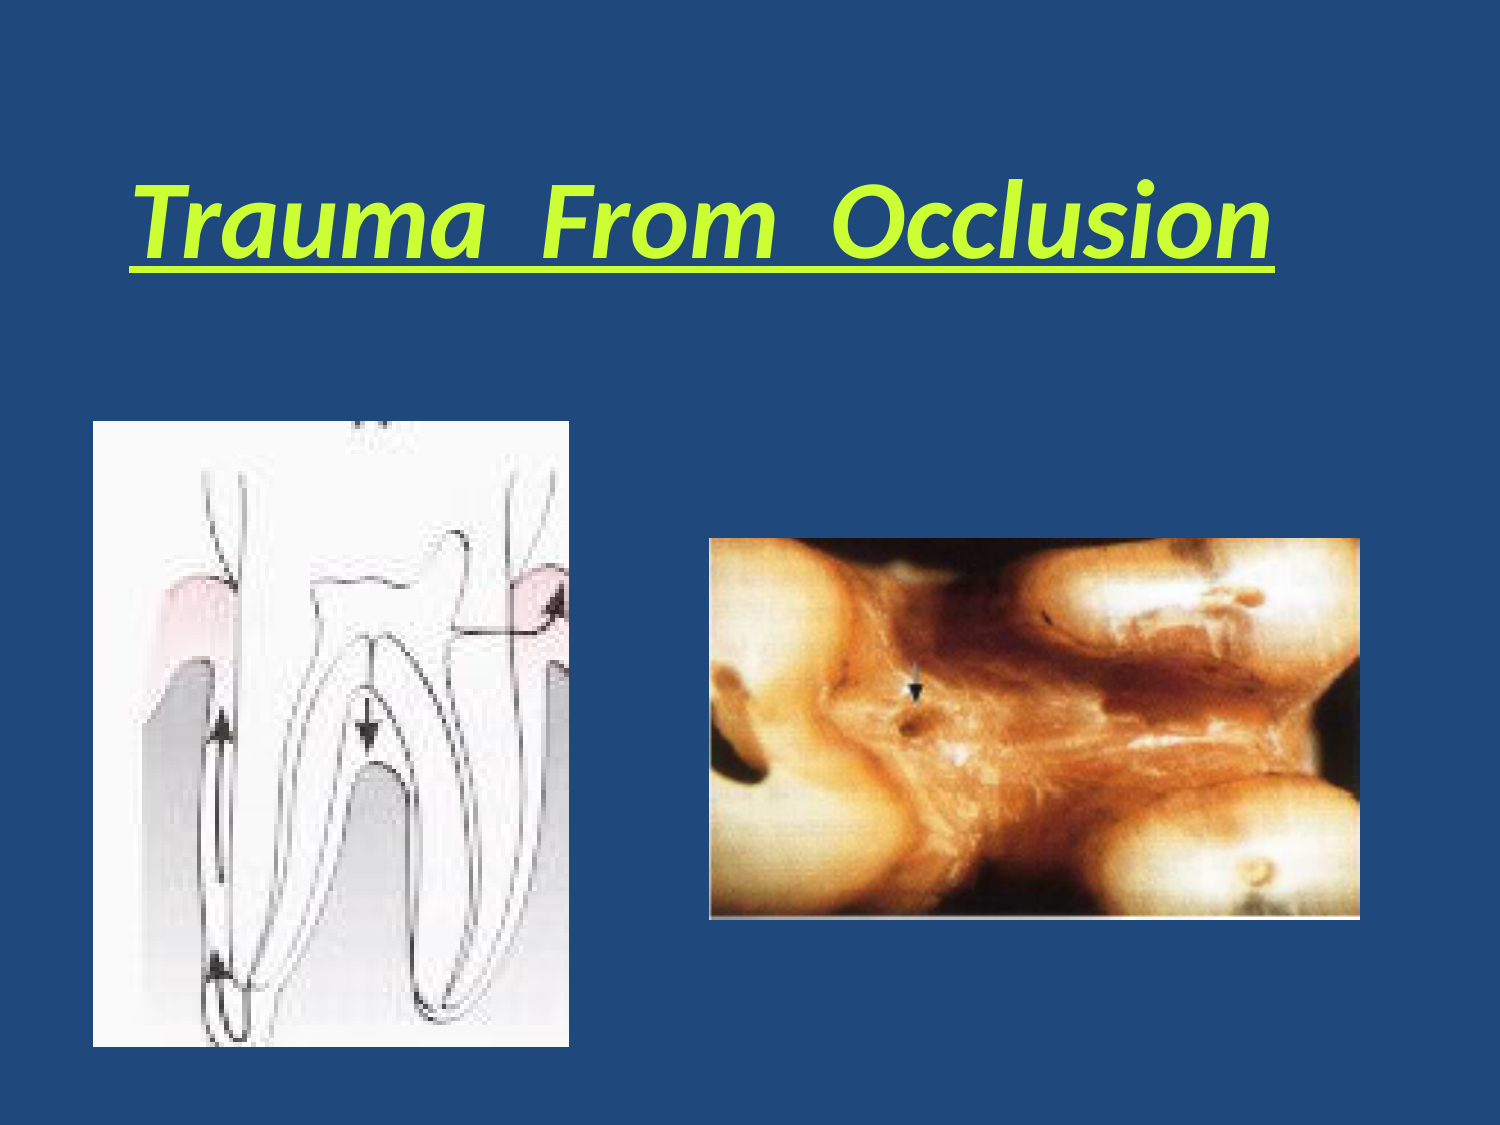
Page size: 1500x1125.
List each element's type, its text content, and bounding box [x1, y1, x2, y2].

picture [709, 538, 1360, 920]
title Trauma From Occlusion [37, 46, 1388, 381]
picture [93, 421, 569, 1048]
